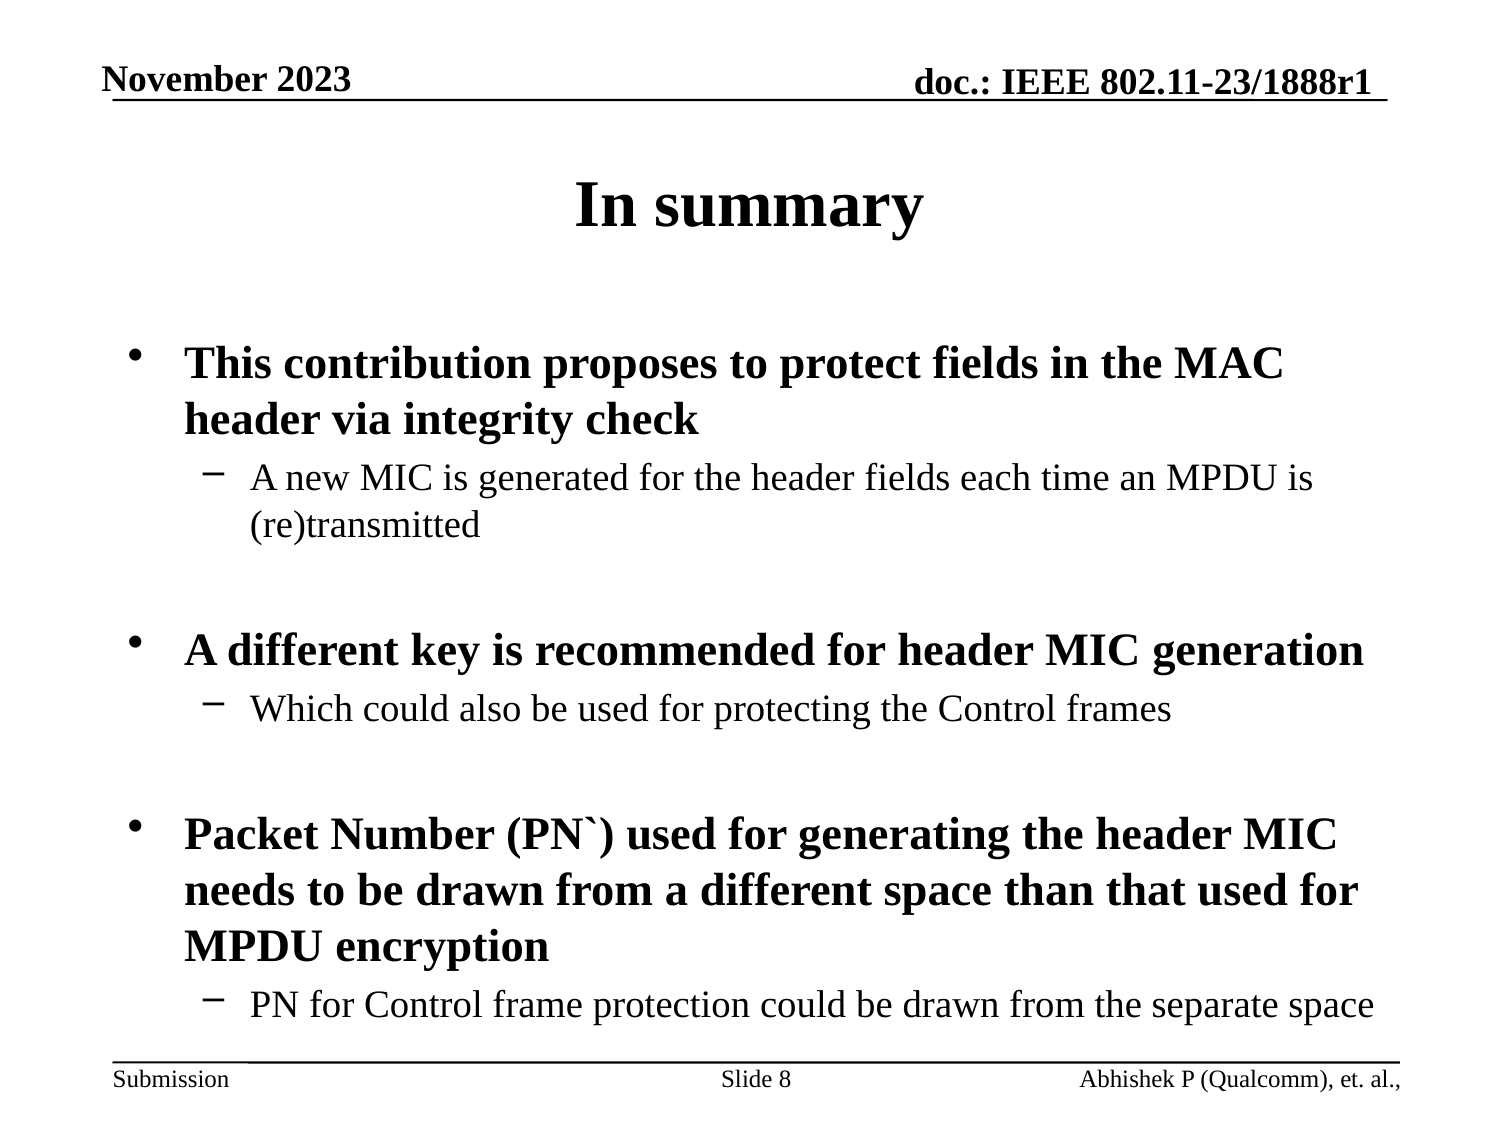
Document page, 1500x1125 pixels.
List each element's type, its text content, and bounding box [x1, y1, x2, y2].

list This contribution proposes to protect fields in the MAC header via integrity check A new MIC is generated for the header fields each time an MPDU is (re)transmitted A different key is recommended for header MIC generation Which could also be used for protecting the Control frames Packet Number (PN`) used for generating the header MIC needs to be drawn from a different space than that used for MPDU encryption PN for Control frame protection could be drawn from the separate space [112, 324, 1402, 1049]
footer Abhishek P (Qualcomm), et. al., [949, 1061, 1402, 1093]
title In summary [112, 112, 1388, 288]
slide_number Slide 8 [712, 1061, 801, 1093]
